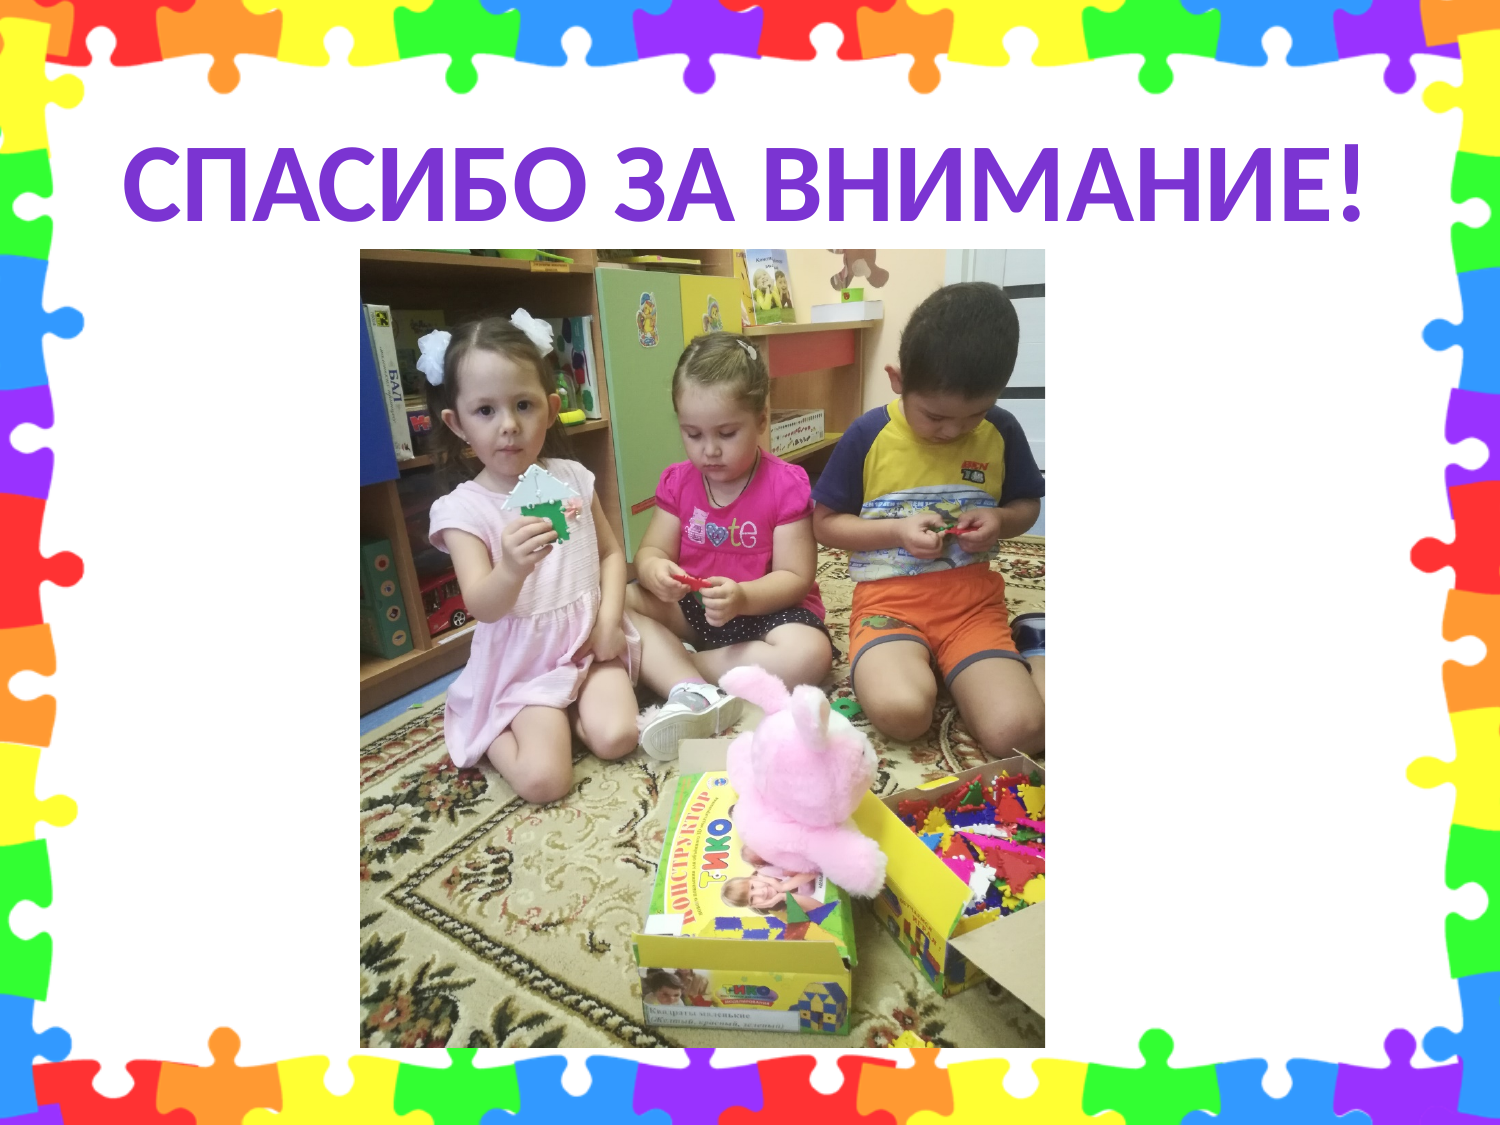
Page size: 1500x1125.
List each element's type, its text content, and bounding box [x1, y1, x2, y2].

picture [0, 0, 1500, 1125]
text_box Спасибо за внимание! [107, 101, 1386, 252]
